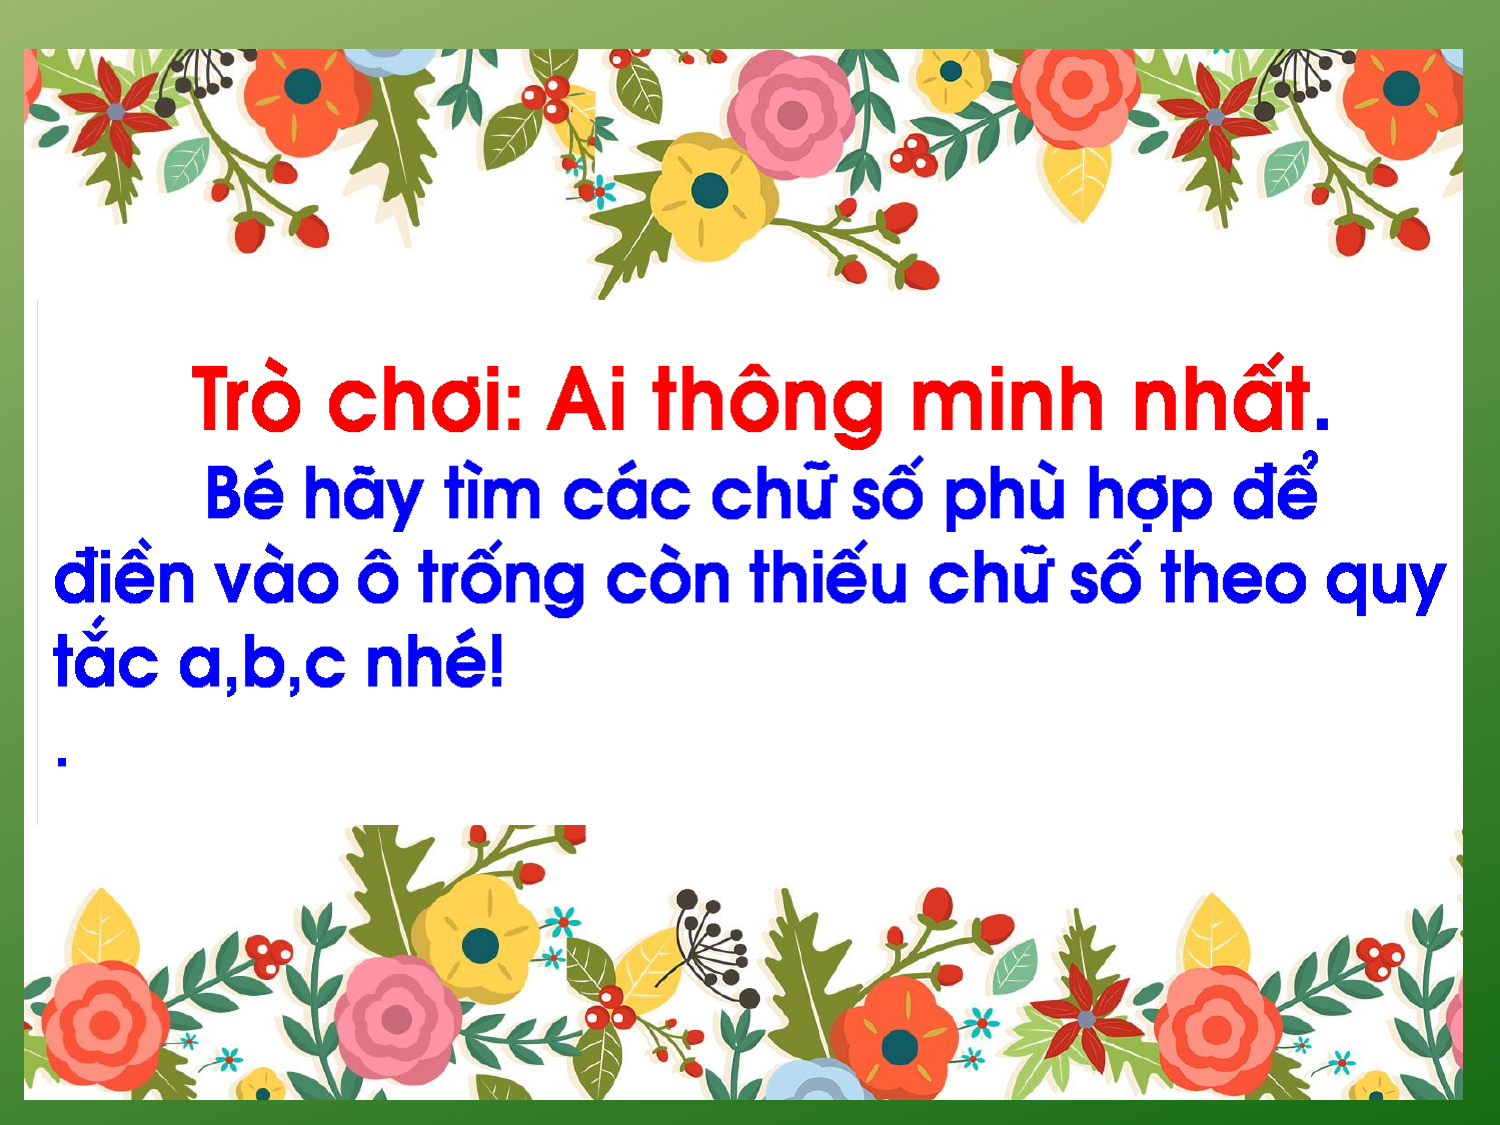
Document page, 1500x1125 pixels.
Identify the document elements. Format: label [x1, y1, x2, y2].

text_box [24, 49, 1463, 1100]
